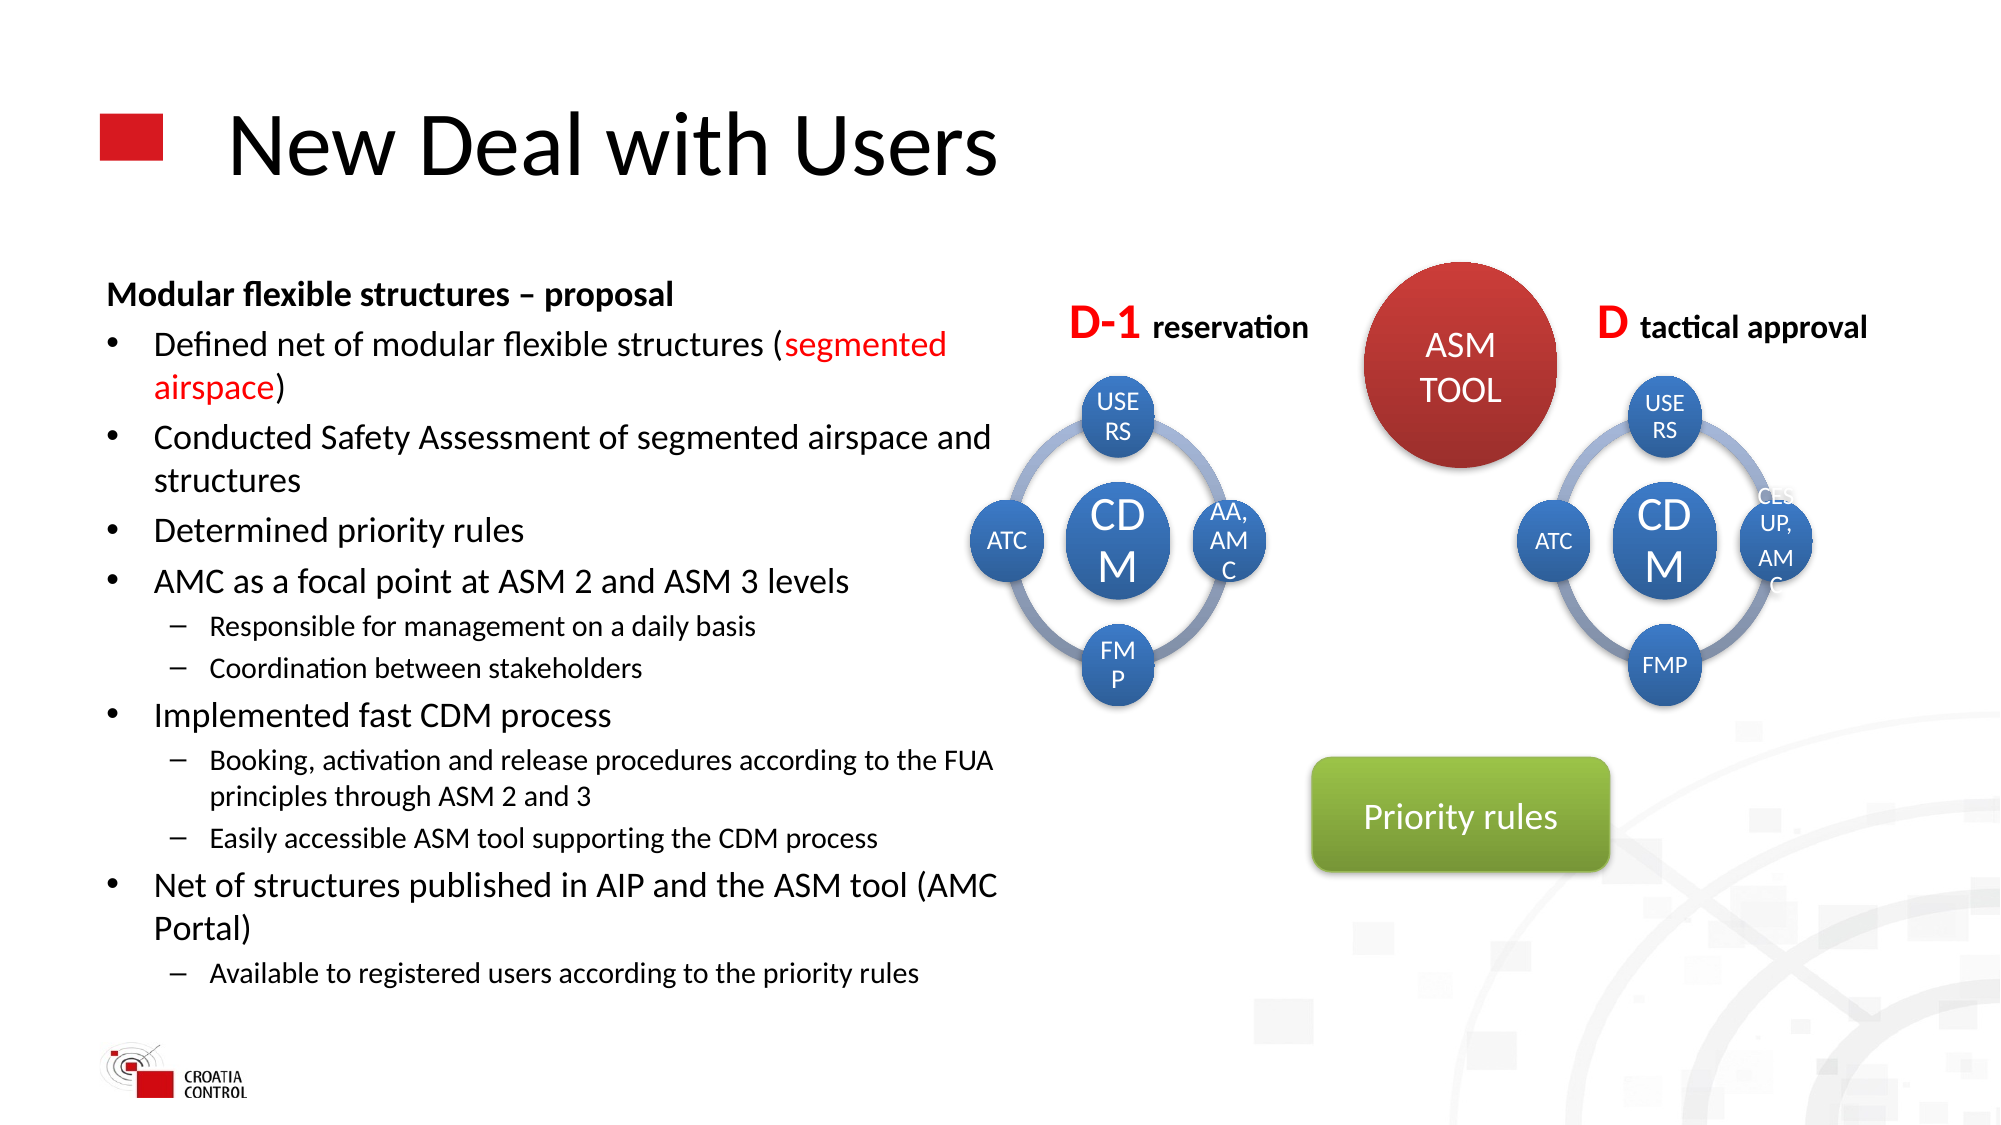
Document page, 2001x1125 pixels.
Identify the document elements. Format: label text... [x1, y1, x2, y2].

title New Deal with Users [212, 45, 1900, 233]
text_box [970, 262, 1952, 872]
picture [99, 1042, 247, 1098]
picture [1212, 657, 2000, 1125]
list Modular flexible structures – proposal Defined net of modular flexible structures (segmented airspace) Conducted Safety Assessment of segmented airspace and structures Determined priority rules AMC as a focal point at ASM 2 and ASM 3 levels Responsible for management on a daily basis Coordination between stakeholders Implemented fast CDM process Booking, activation and release procedures according to the FUA principles through ASM 2 and 3 Easily accessible ASM tool supporting the CDM process Net of structures published in AIP and the ASM tool (AMC Portal) Available to registered users according to the priority rules [91, 262, 1086, 1005]
